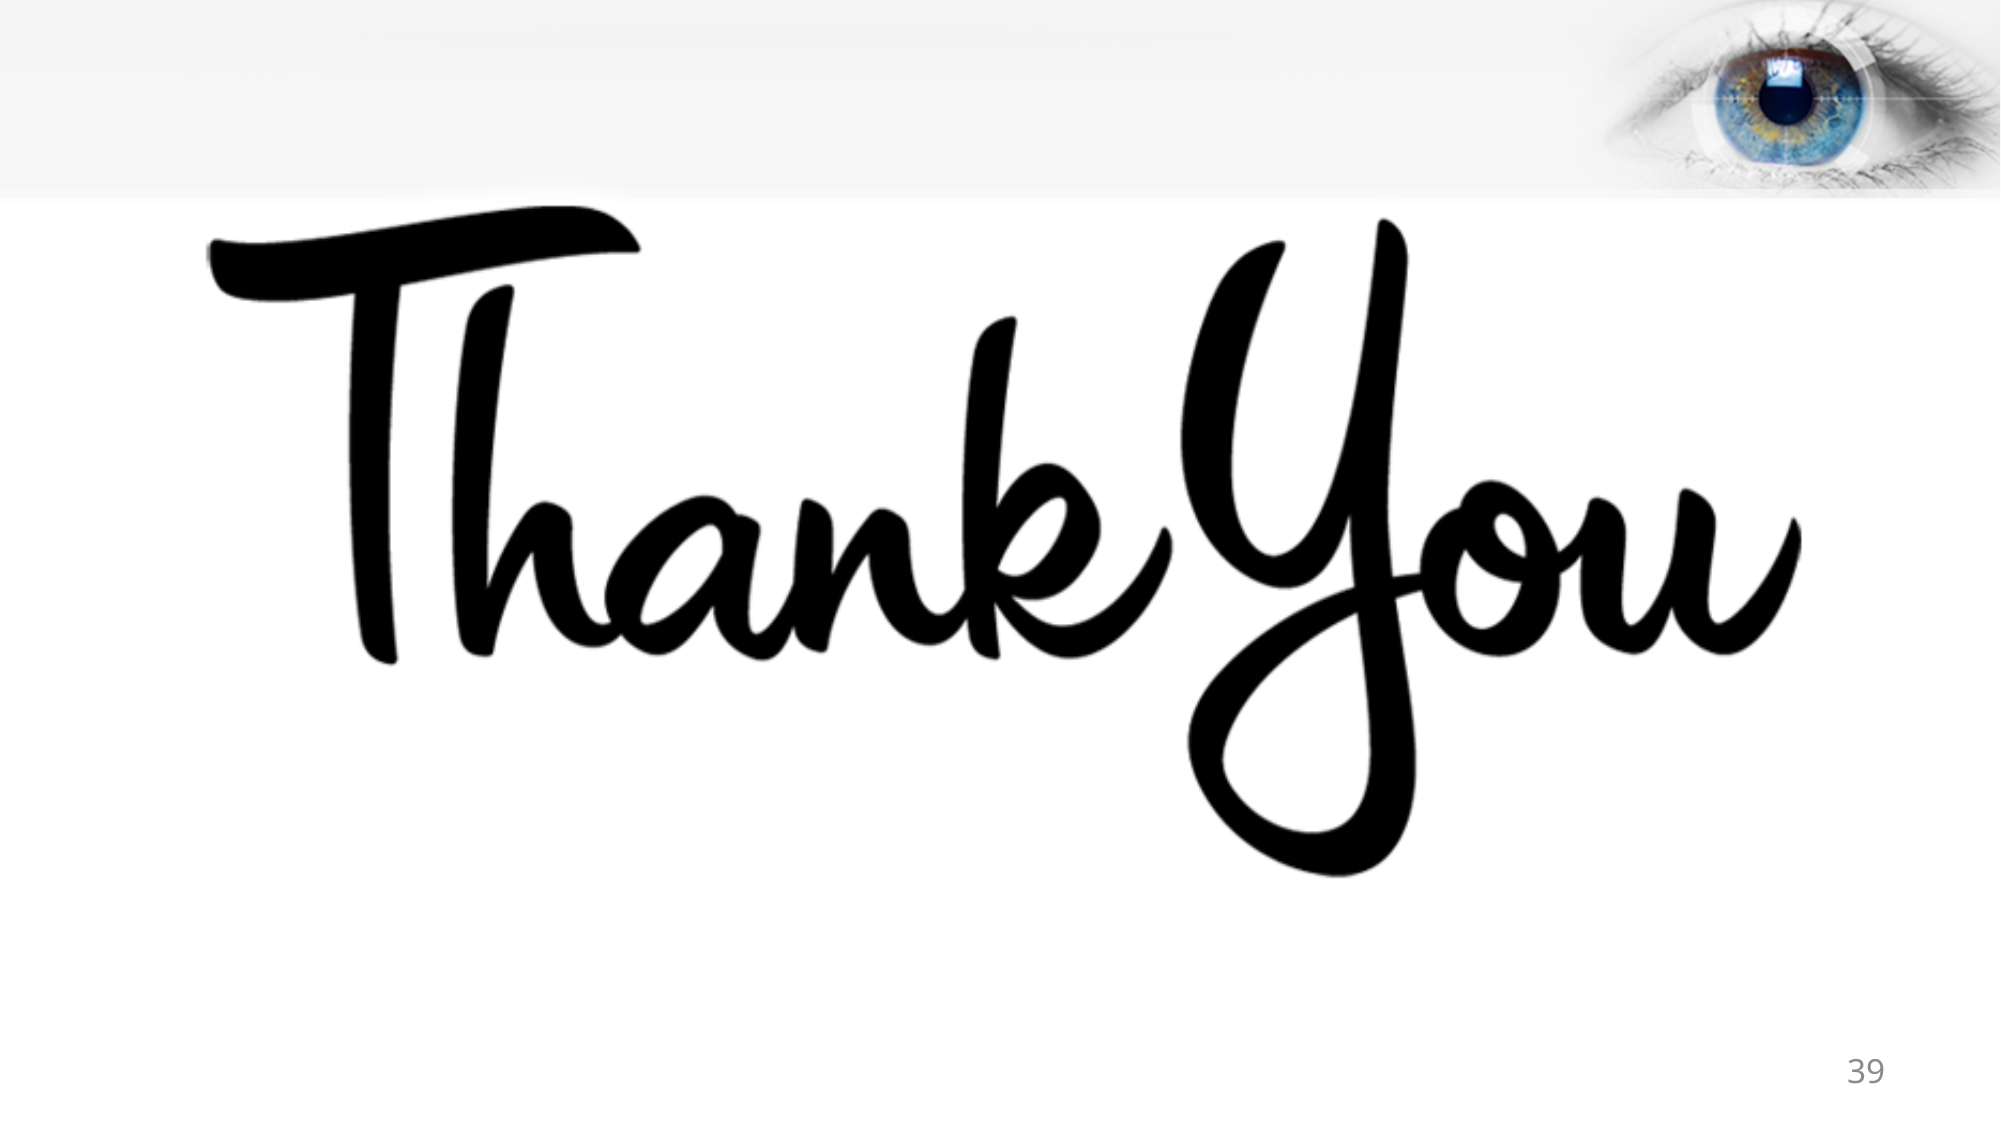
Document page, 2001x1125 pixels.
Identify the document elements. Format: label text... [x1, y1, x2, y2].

picture [0, 0, 2001, 1125]
slide_number 39 [1433, 1042, 1900, 1103]
